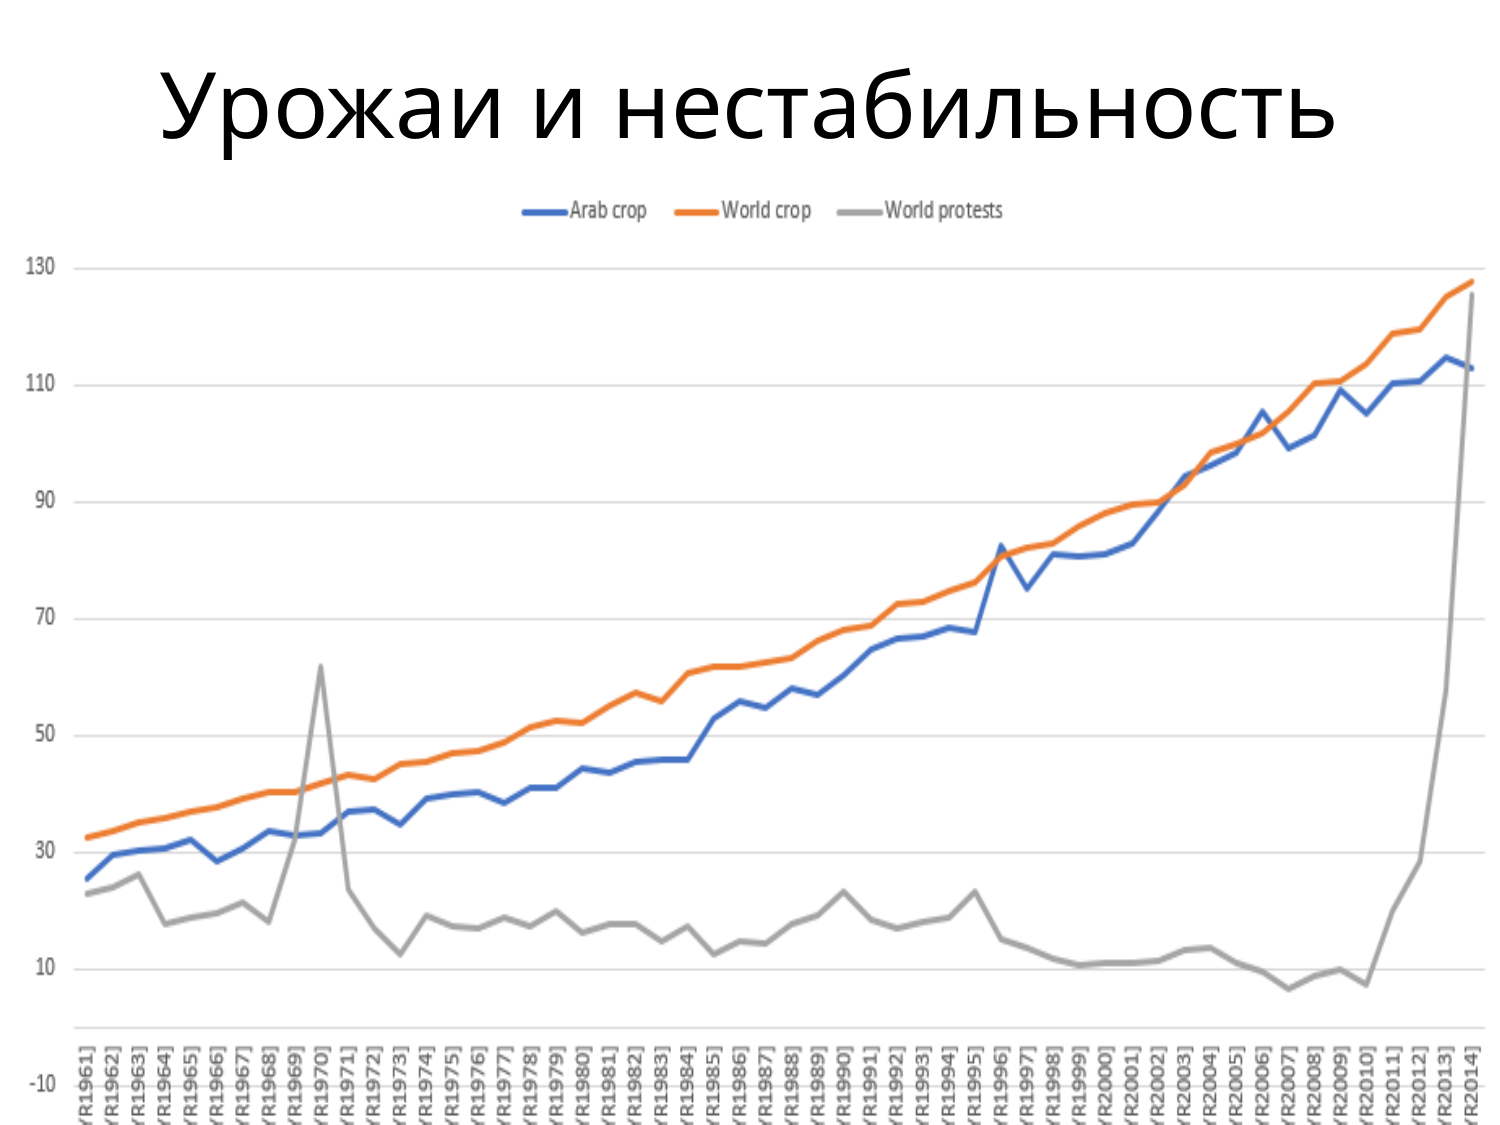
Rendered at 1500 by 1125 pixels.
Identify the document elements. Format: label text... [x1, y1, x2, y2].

picture [16, 189, 1494, 1125]
title Урожаи и нестабильность [103, 0, 1397, 189]
